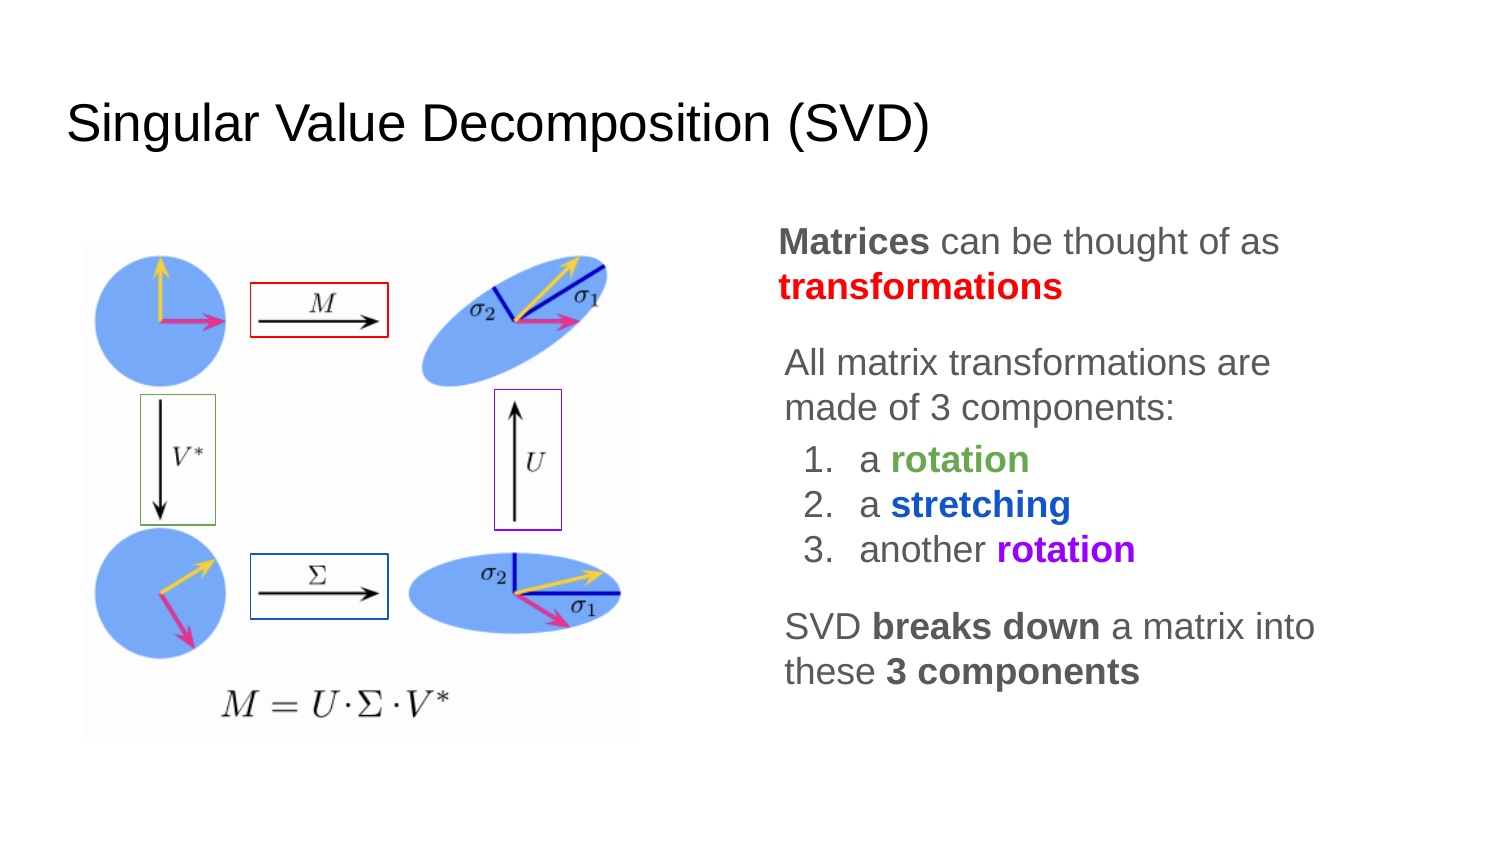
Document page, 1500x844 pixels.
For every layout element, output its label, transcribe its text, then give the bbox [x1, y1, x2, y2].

text_box Matrices can be thought of as transformations [763, 201, 1357, 322]
title Singular Value Decomposition (SVD) [51, 72, 1225, 167]
text_box All matrix transformations are made of 3 components: [769, 322, 1351, 419]
text_box SVD breaks down a matrix into these 3 components [769, 586, 1363, 707]
text_box a rotation a stretching another rotation [769, 419, 1484, 585]
picture [84, 245, 638, 742]
